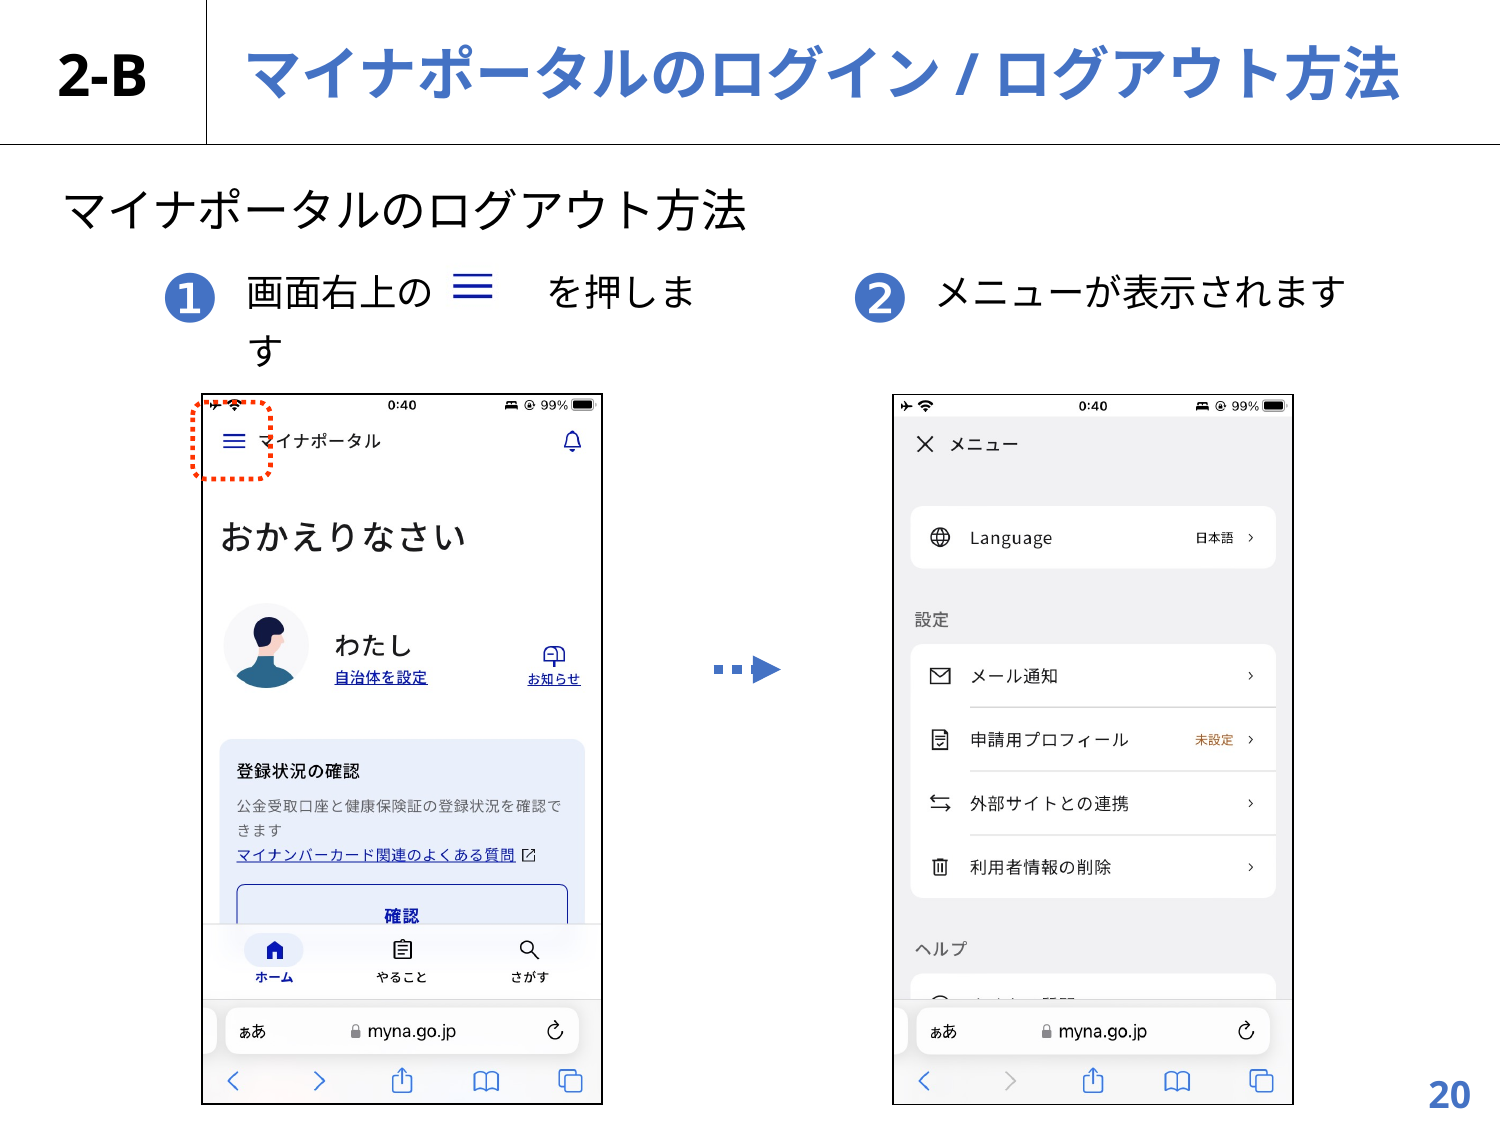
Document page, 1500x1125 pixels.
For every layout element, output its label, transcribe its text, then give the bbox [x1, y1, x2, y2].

title マイナポータルのログイン/ログアウト方法 [228, 36, 1472, 116]
text_box 2-B [0, 0, 207, 147]
picture [202, 394, 602, 1104]
picture [444, 258, 501, 314]
text_box 画面右上の を押します [231, 274, 731, 381]
text_box 20 [1399, 1063, 1500, 1123]
text_box [191, 401, 202, 480]
text_box メニューが表示されます [919, 248, 1472, 322]
text_box ❷ [835, 274, 924, 343]
picture [893, 395, 1293, 1104]
text_box マイナポータルのログアウト方法 [46, 180, 1422, 274]
text_box ❶ [145, 274, 223, 343]
